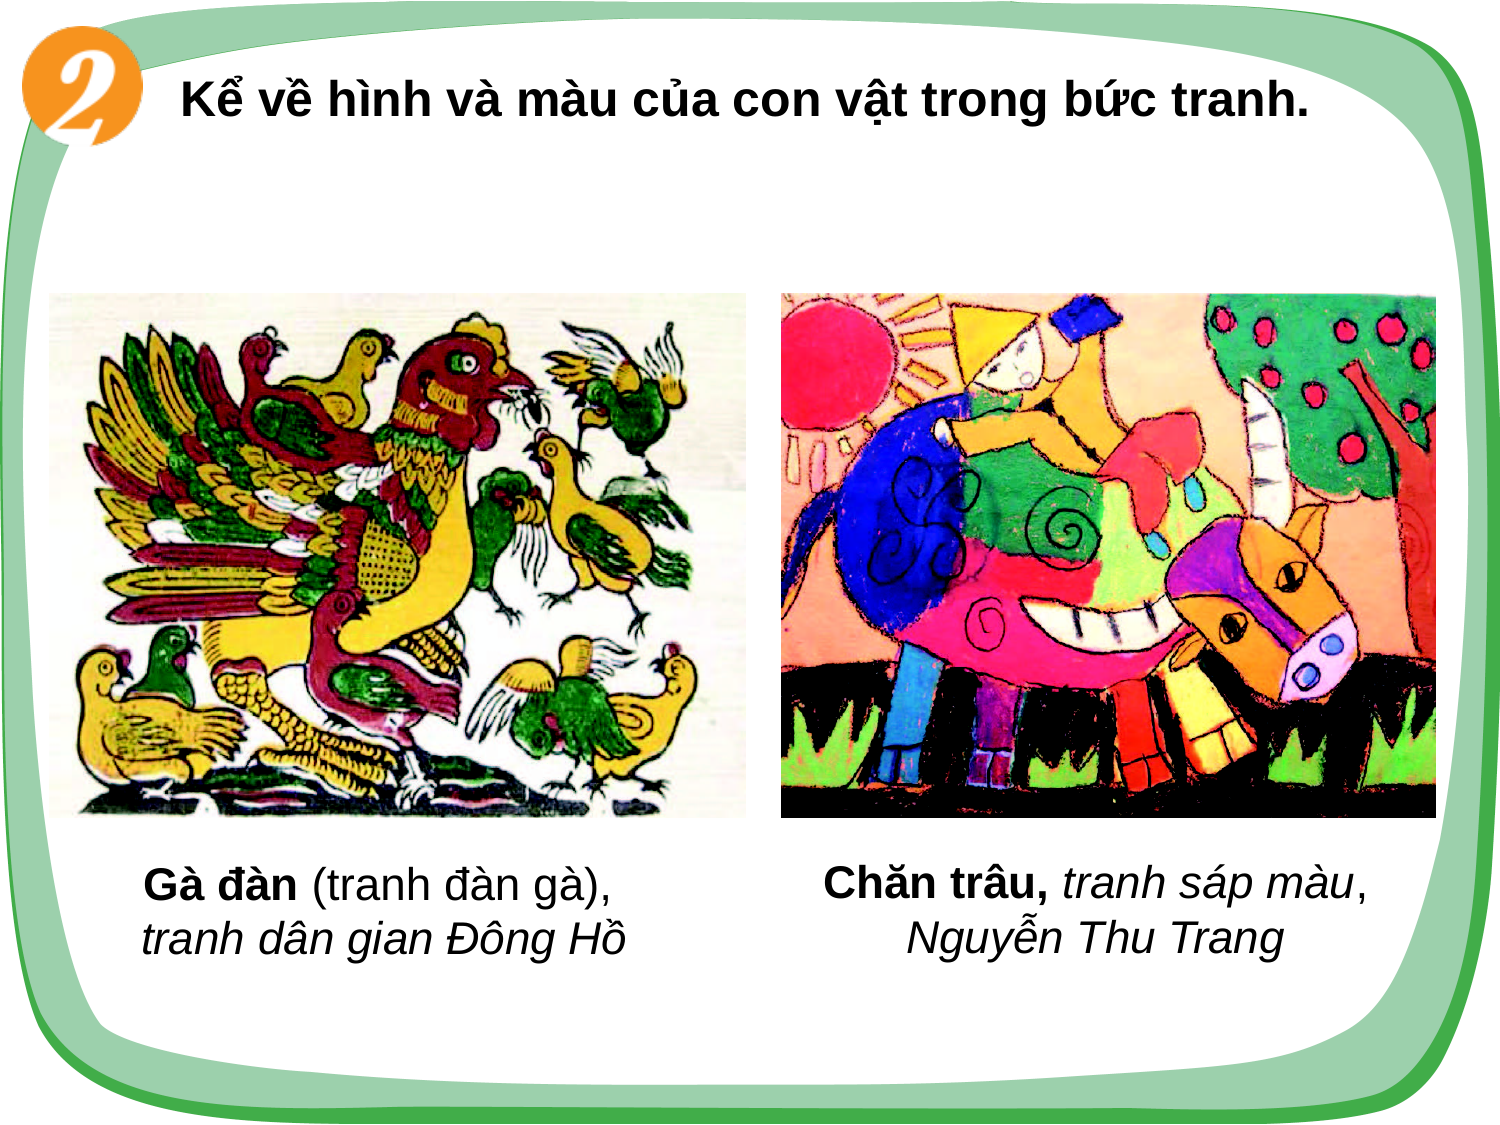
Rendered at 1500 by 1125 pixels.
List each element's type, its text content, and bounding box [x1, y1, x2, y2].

text_box Gà đàn (tranh đàn gà), tranh dân gian Đông Hồ [114, 845, 655, 973]
picture [0, 1, 1500, 1124]
text_box Kể về hình và màu của con vật trong bức tranh. [165, 58, 1371, 134]
text_box Chăn trâu, tranh sáp màu, Nguyễn Thu Trang [798, 844, 1393, 972]
